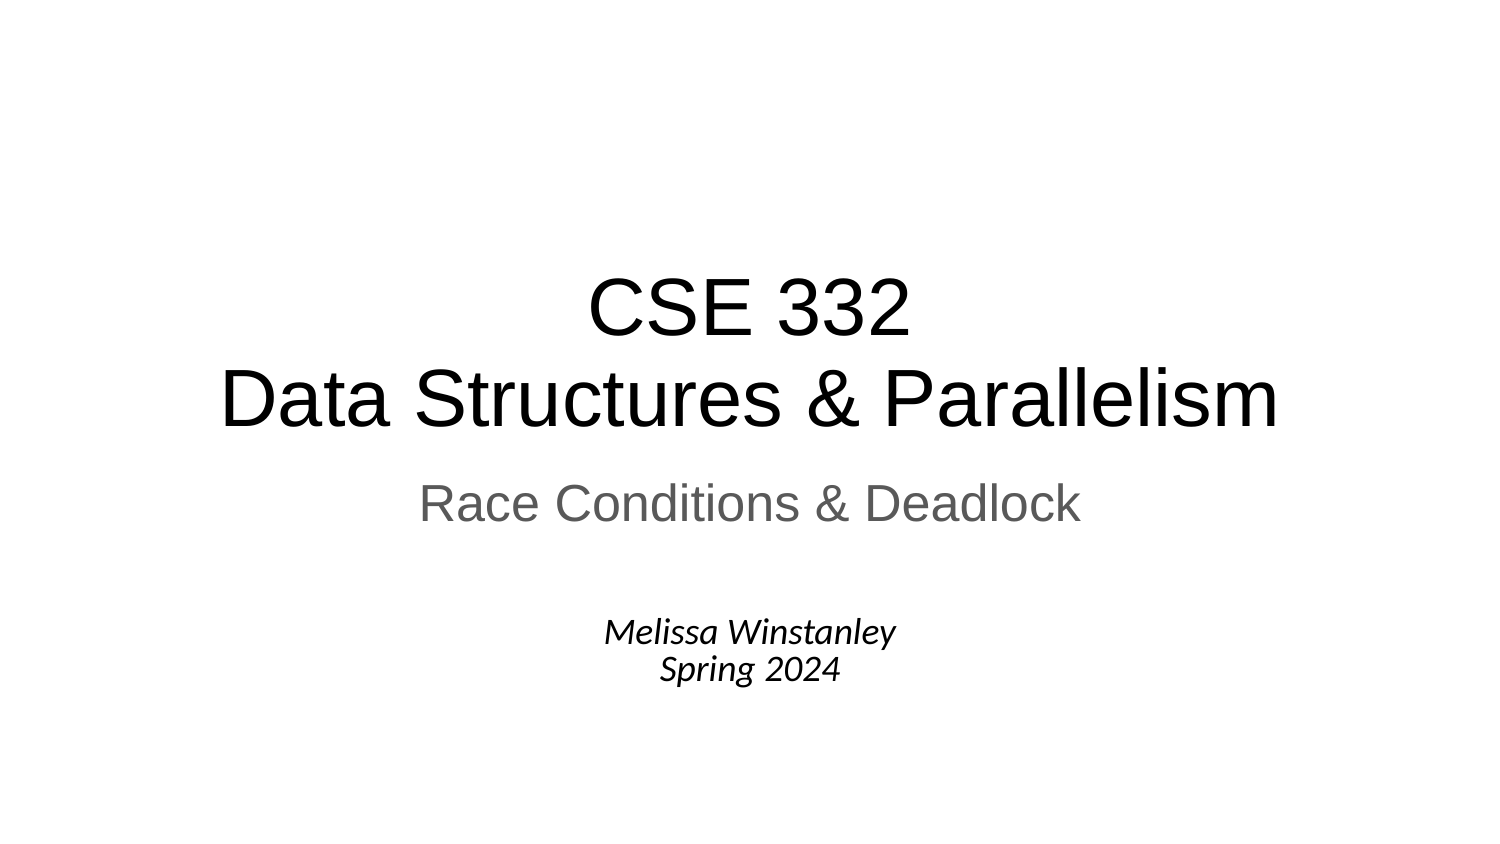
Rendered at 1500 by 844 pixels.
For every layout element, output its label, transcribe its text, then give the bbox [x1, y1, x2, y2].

title CSE 332 Data Structures & Parallelism [51, 122, 1449, 459]
text_box Melissa Winstanley Spring 2024 [51, 600, 1449, 731]
subtitle Race Conditions & Deadlock [51, 464, 1449, 595]
